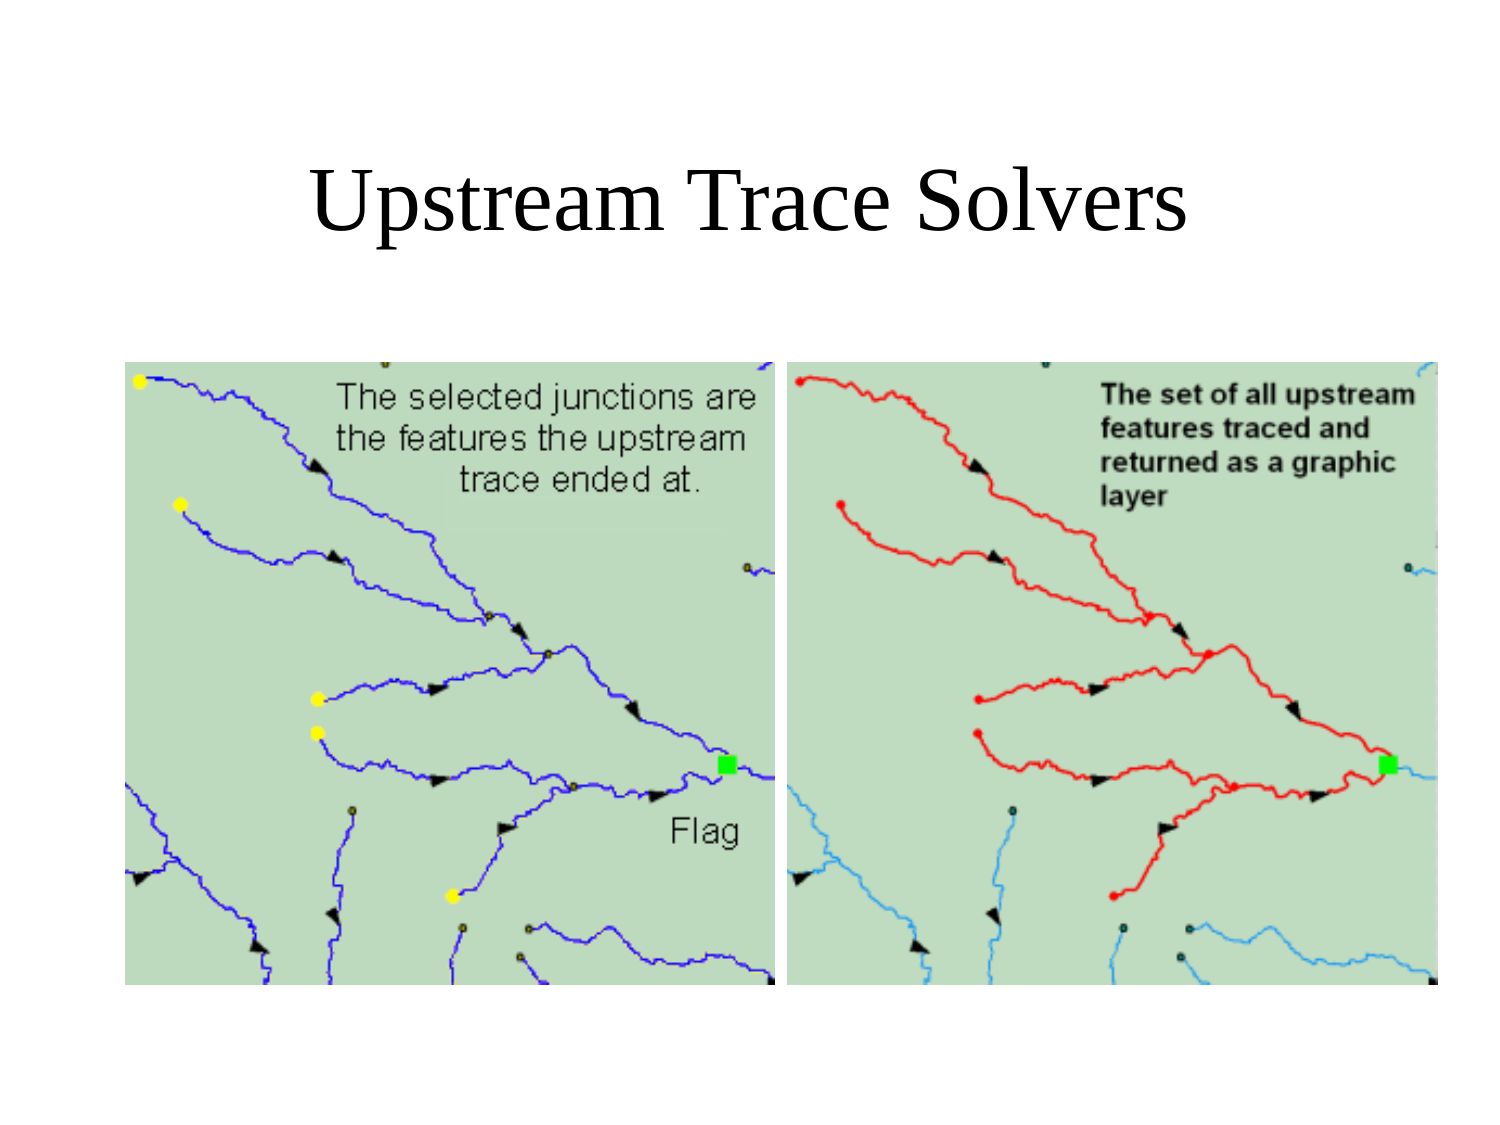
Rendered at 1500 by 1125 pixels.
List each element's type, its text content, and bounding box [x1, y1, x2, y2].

picture [124, 362, 776, 985]
picture [787, 362, 1438, 985]
title Upstream Trace Solvers [112, 99, 1388, 288]
